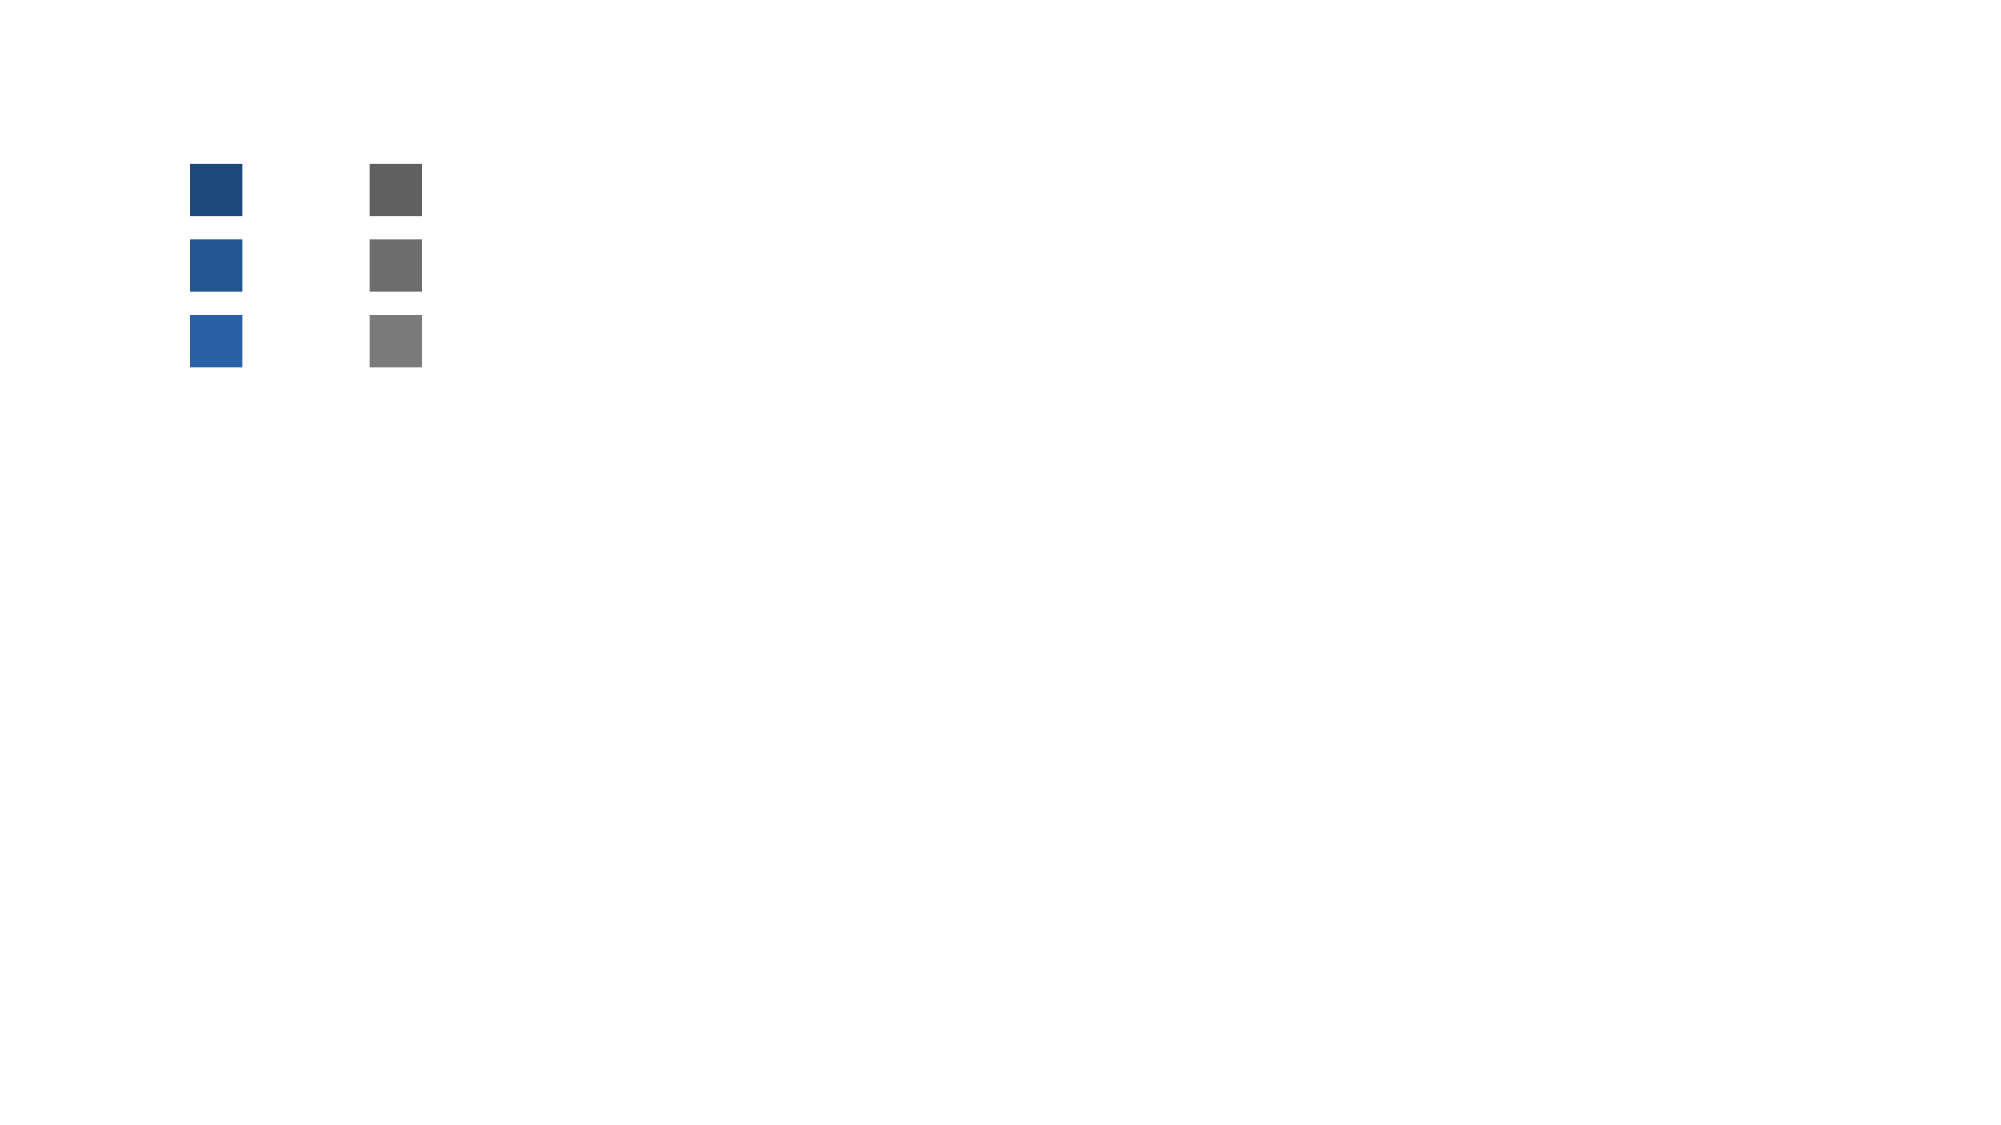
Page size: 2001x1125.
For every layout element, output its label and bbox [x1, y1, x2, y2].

text_box [189, 238, 243, 293]
text_box [369, 238, 423, 293]
text_box [369, 314, 423, 368]
text_box [189, 163, 243, 217]
text_box [369, 163, 423, 217]
text_box [189, 314, 243, 368]
